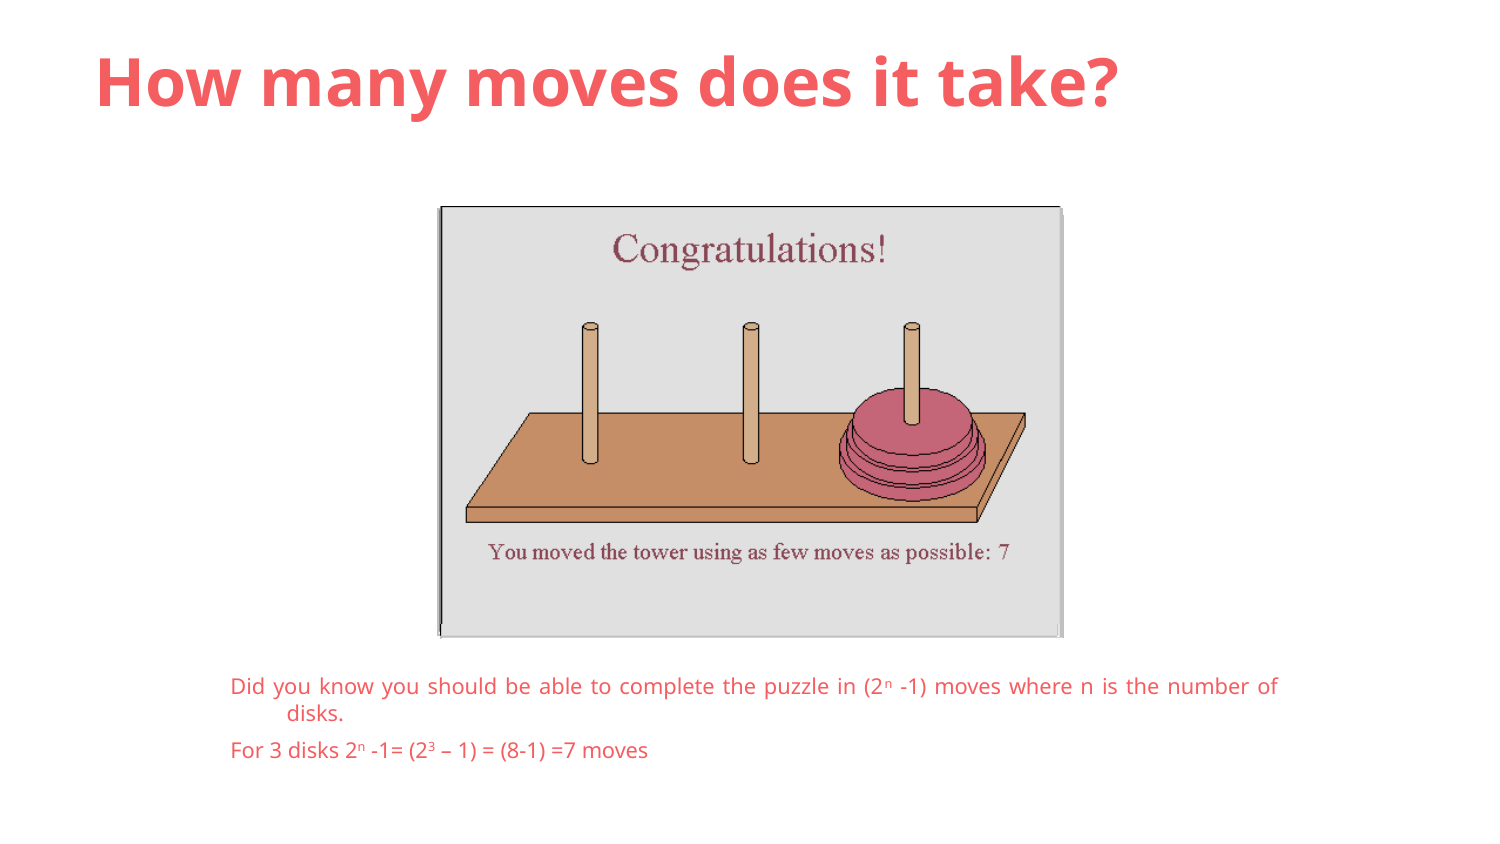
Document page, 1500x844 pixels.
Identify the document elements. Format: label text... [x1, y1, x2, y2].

title How many moves does it take? [79, 24, 1196, 166]
text_box Did you know you should be able to complete the puzzle in (2n -1) moves where n is the number of disks. For 3 disks 2n -1= (23 – 1) = (8-1) =7 moves [215, 665, 1294, 807]
picture [437, 205, 1065, 639]
